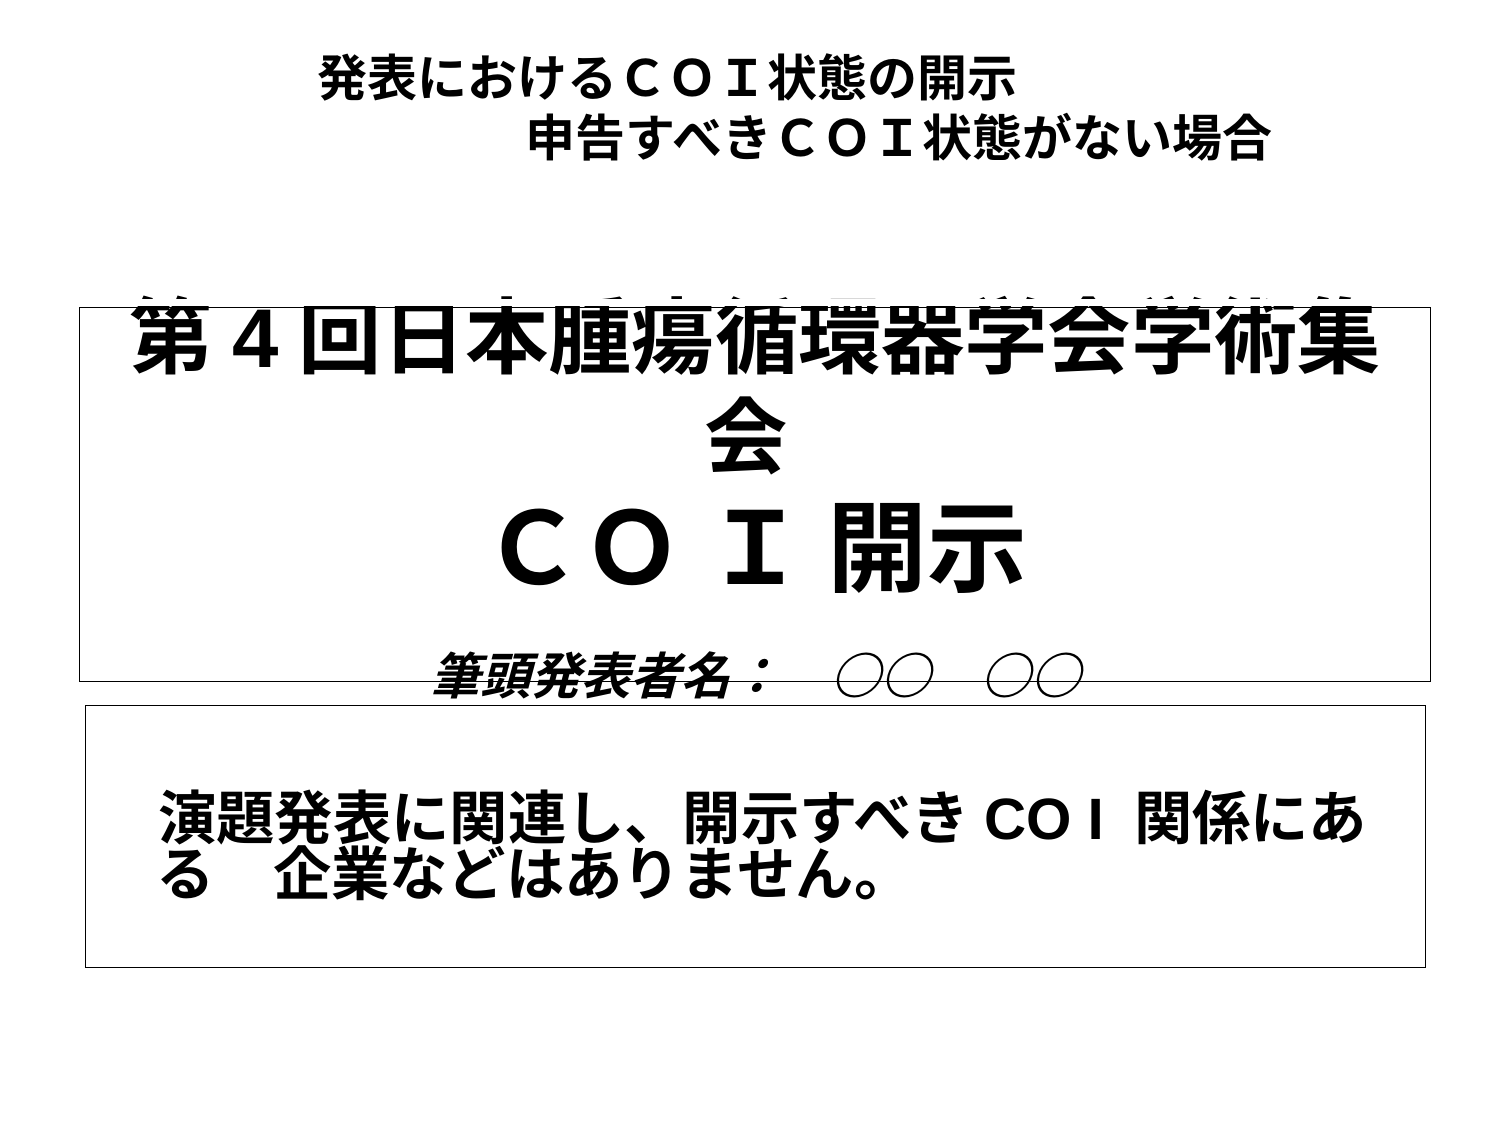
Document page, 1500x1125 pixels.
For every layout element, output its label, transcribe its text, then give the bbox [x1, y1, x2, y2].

text_box [47, 302, 1466, 1055]
text_box 発表におけるＣＯＩ状態の開示 申告すべきＣＯＩ状態がない場合 [60, 39, 1440, 175]
